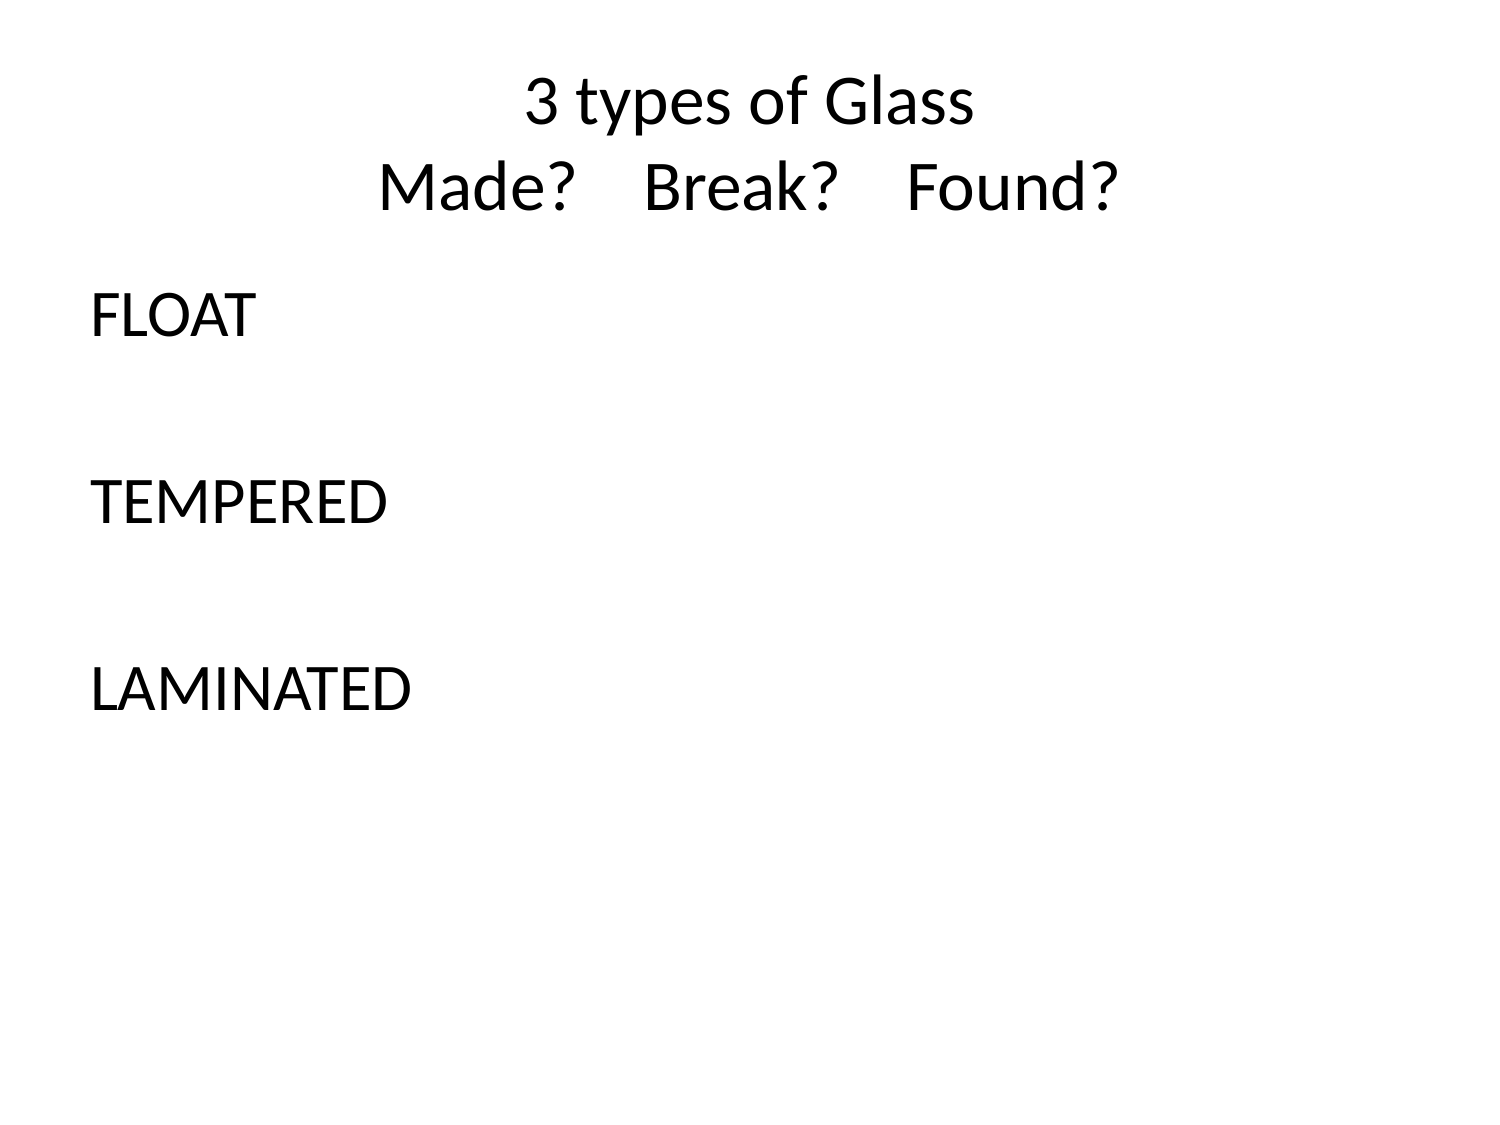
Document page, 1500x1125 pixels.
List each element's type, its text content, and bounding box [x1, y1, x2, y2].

list FLOAT TEMPERED LAMINATED [75, 262, 1425, 1005]
title 3 types of Glass Made? Break? Found? [75, 45, 1425, 233]
